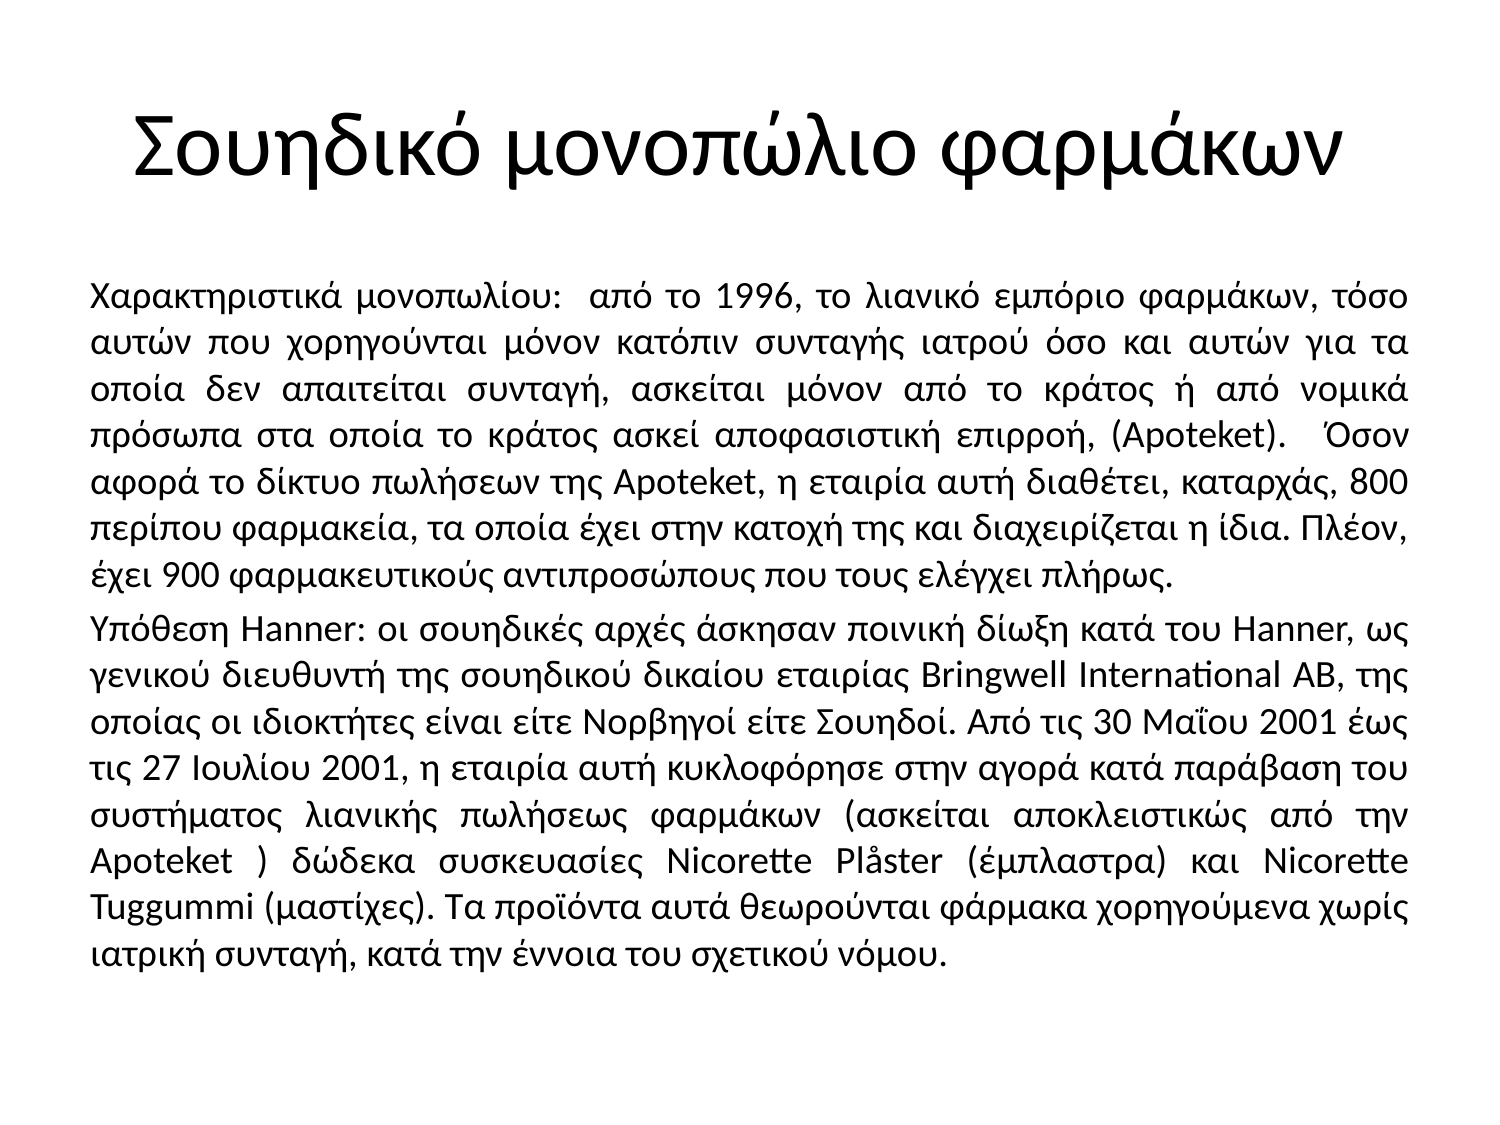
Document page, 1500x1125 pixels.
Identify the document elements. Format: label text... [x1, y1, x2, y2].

list Χαρακτηριστικά μονοπωλίου: από το 1996, το λιανικό εμπόριο φαρμάκων, τόσο αυτών που χορηγούνται μόνον κατόπιν συνταγής ιατρού όσο και αυτών για τα οποία δεν απαιτείται συνταγή, ασκείται μόνον από το κράτος ή από νομικά πρόσωπα στα οποία το κράτος ασκεί αποφασιστική επιρροή, (Apoteket). Όσον αφορά το δίκτυο πωλήσεων της Apoteket, η εταιρία αυτή διαθέτει, καταρχάς, 800 περίπου φαρμακεία, τα οποία έχει στην κατοχή της και διαχειρίζεται η ίδια. Πλέον, έχει 900 φαρμακευτικούς αντιπροσώπους που τους ελέγχει πλήρως. Υπόθεση Hanner: οι σουηδικές αρχές άσκησαν ποινική δίωξη κατά του Hanner, ως γενικού διευθυντή της σουηδικού δικαίου εταιρίας Bringwell International AB, της οποίας οι ιδιοκτήτες είναι είτε Νορβηγοί είτε Σουηδοί. Από τις 30 Μαΐου 2001 έως τις 27 Ιουλίου 2001, η εταιρία αυτή κυκλοφόρησε στην αγορά κατά παράβαση του συστήματος λιανικής πωλήσεως φαρμάκων (ασκείται αποκλειστικώς από την Apoteket ) δώδεκα συσκευασίες Nicorette Plåster (έμπλαστρα) και Nicorette Tuggummi (μαστίχες). Τα προϊόντα αυτά θεωρούνται φάρμακα χορηγούμενα χωρίς ιατρική συνταγή, κατά την έννοια του σχετικού νόμου. [75, 262, 1425, 1005]
title Σουηδικό μονοπώλιο φαρμάκων [75, 45, 1425, 233]
